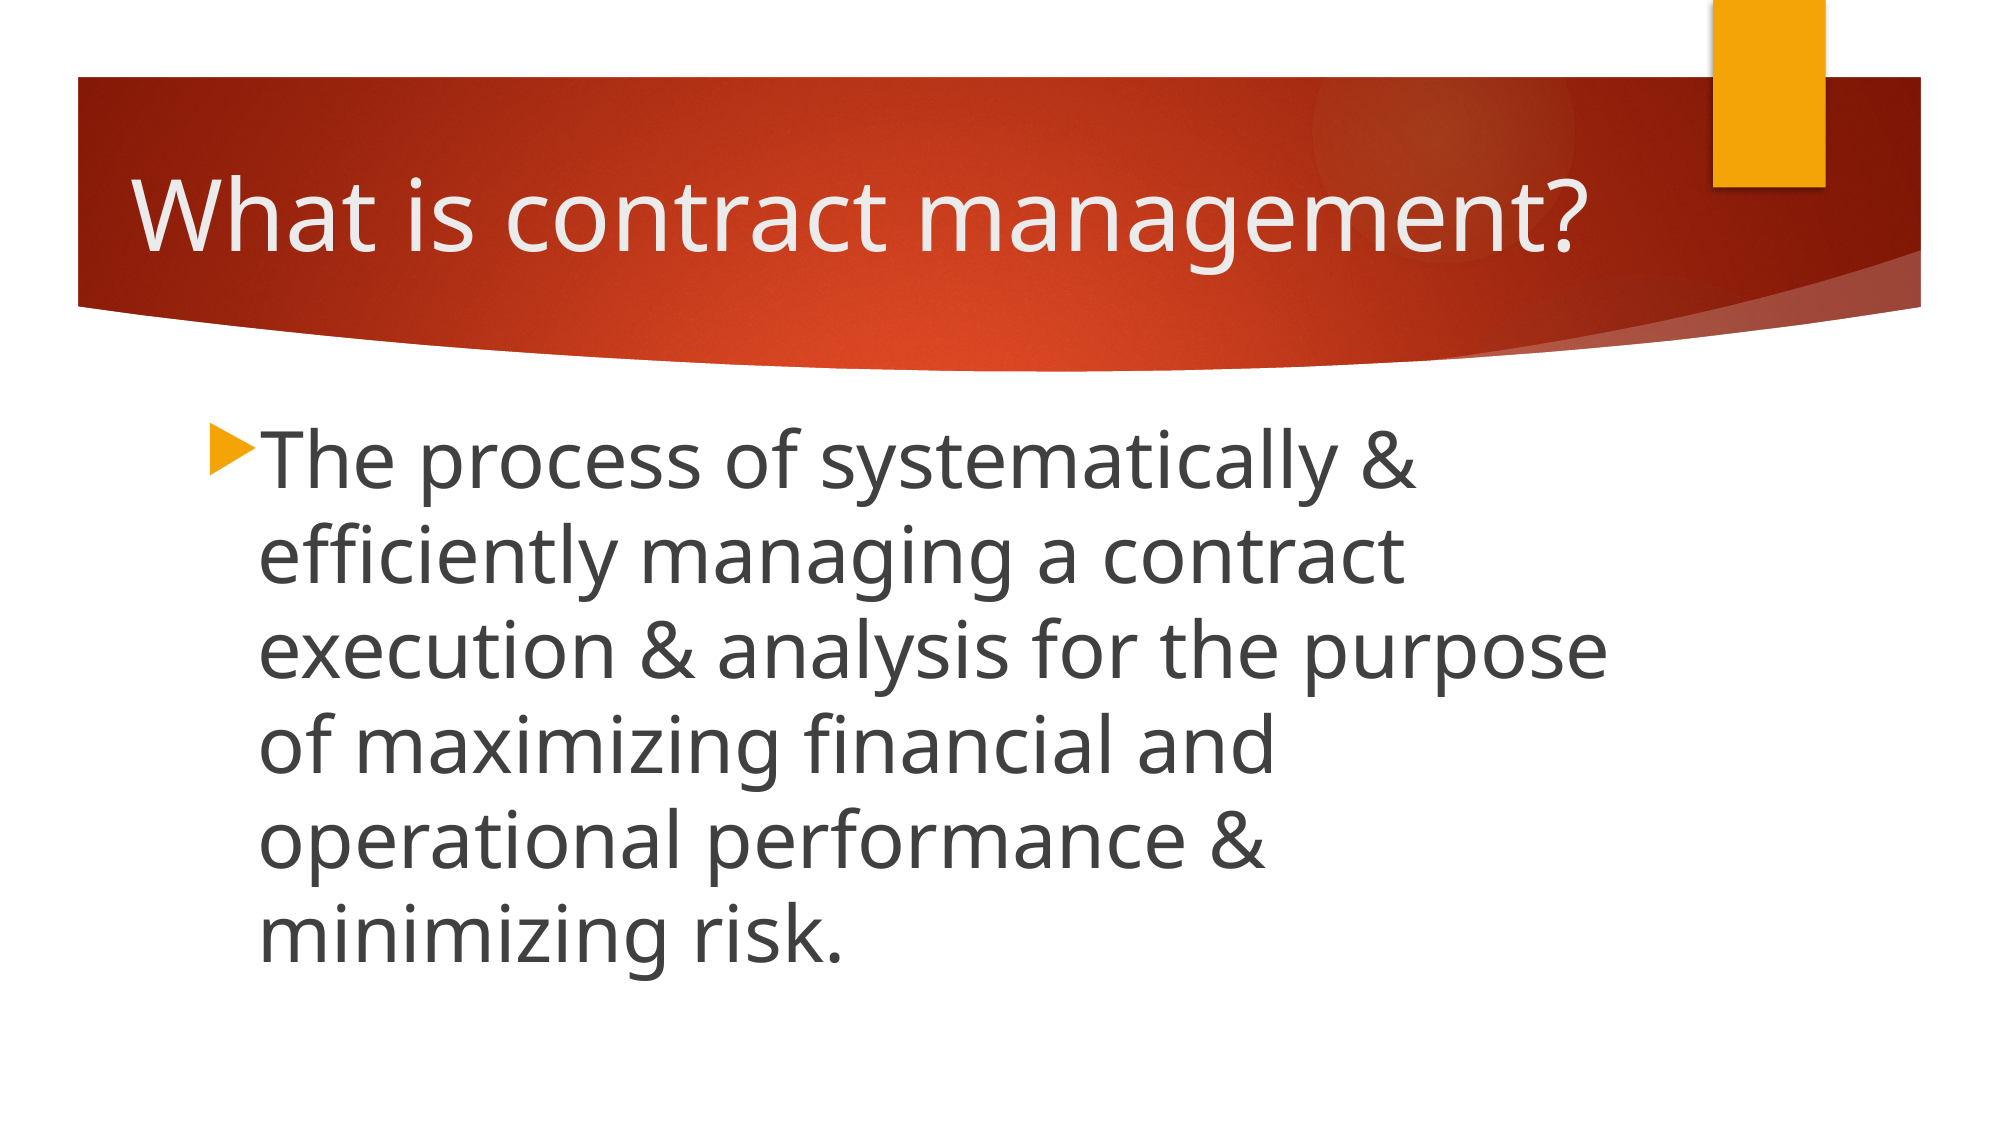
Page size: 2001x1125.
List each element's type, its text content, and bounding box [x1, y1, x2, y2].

list The process of systematically & efficiently managing a contract execution & analysis for the purpose of maximizing financial and operational performance & minimizing risk. [189, 402, 1627, 988]
title What is contract management? [115, 73, 1832, 350]
